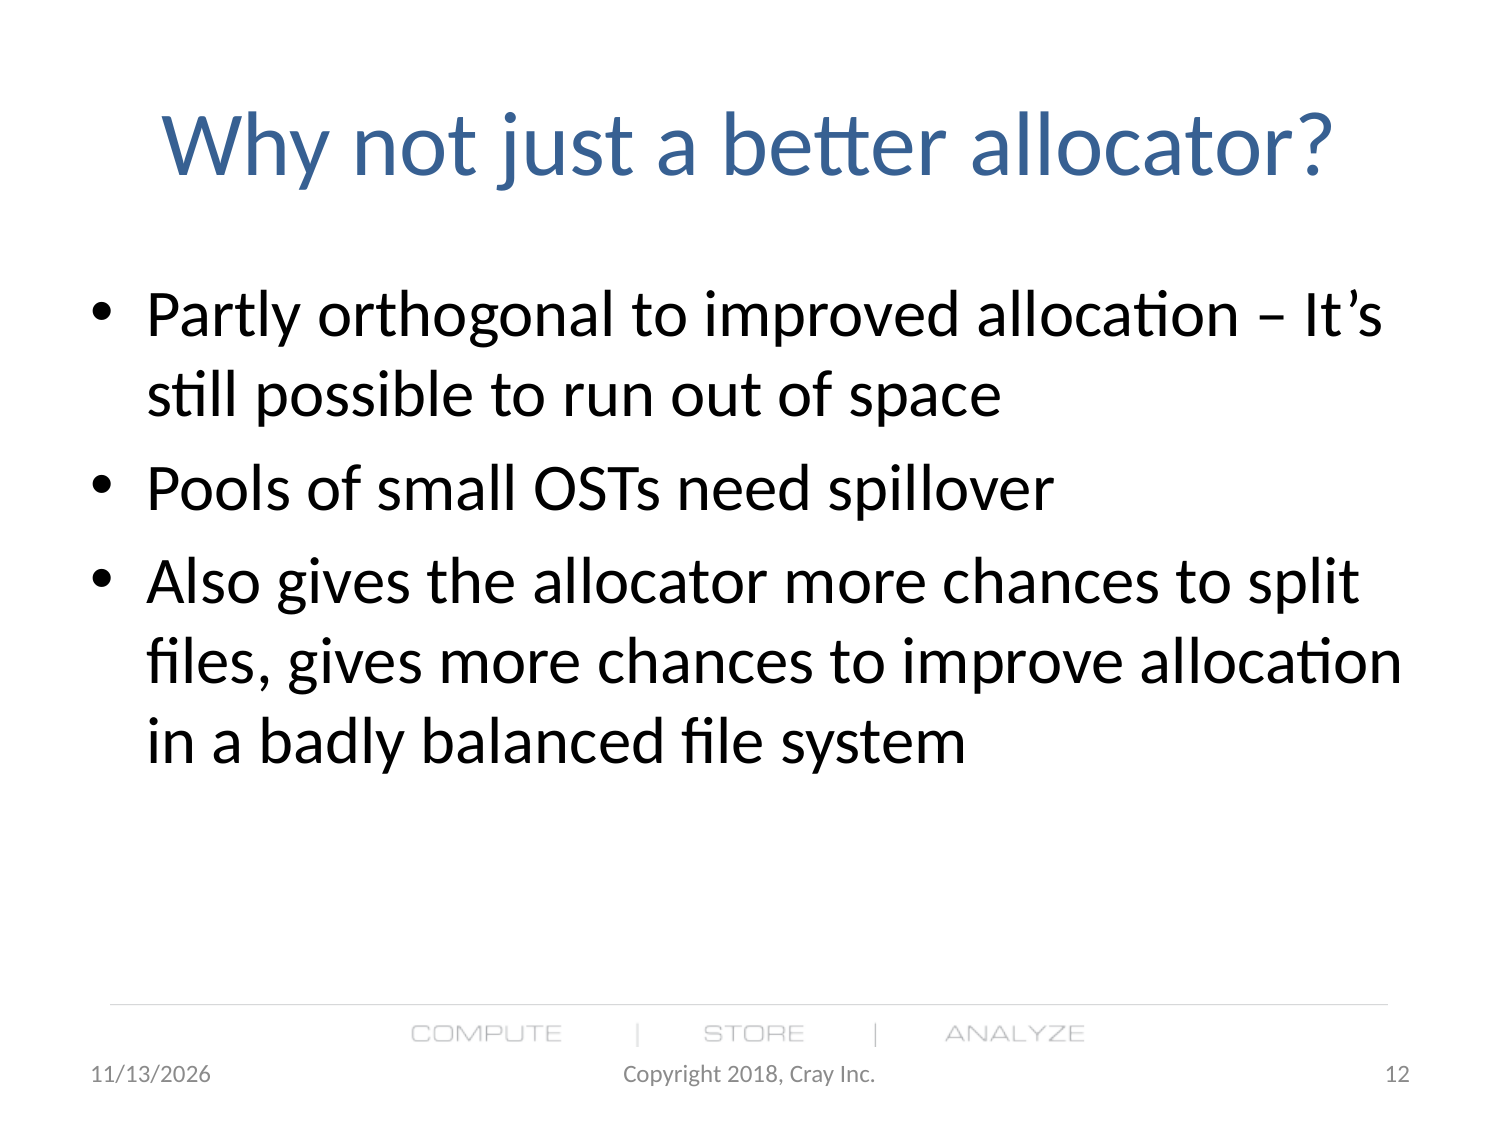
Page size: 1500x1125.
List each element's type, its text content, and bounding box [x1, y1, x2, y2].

footer Copyright 2018, Cray Inc. [512, 1042, 988, 1103]
title Why not just a better allocator? [75, 45, 1425, 233]
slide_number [75, 1042, 425, 1103]
slide_number 12 [1074, 1042, 1425, 1103]
list Partly orthogonal to improved allocation – It’s still possible to run out of space Pools of small OSTs need spillover Also gives the allocator more chances to split files, gives more chances to improve allocation in a badly balanced file system [75, 262, 1425, 1005]
picture [110, 1005, 1388, 1047]
